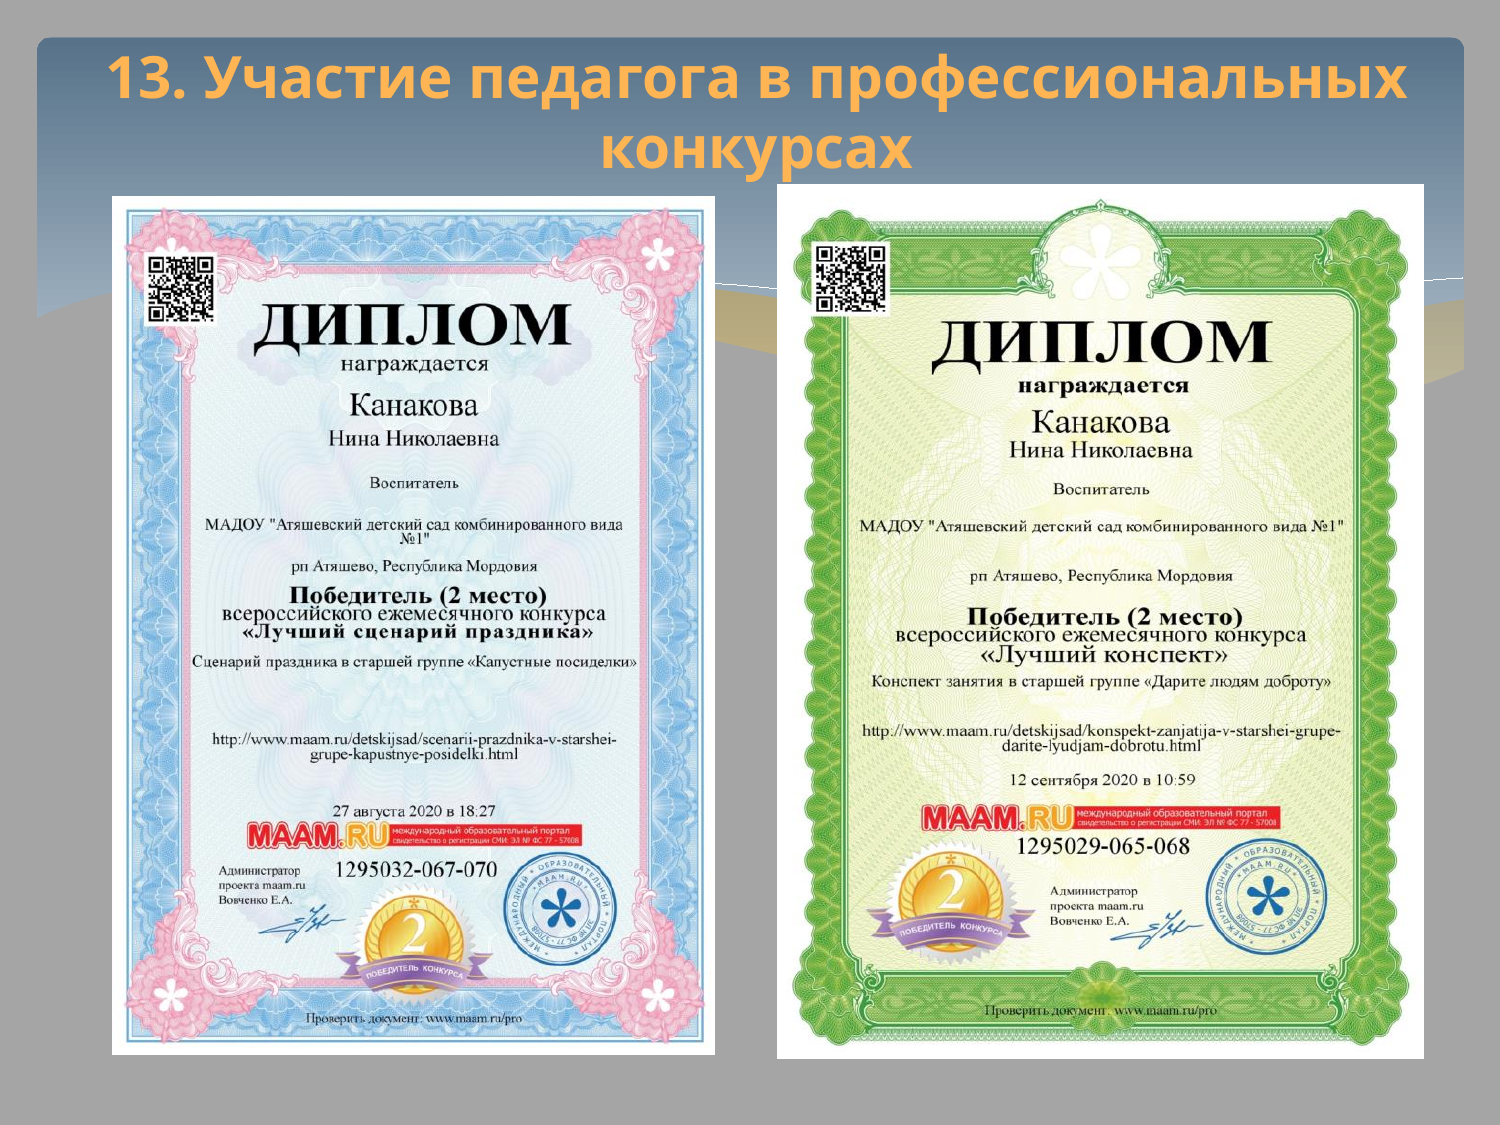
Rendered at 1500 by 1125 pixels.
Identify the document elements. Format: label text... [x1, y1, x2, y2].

title 13. Участие педагога в профессиональных конкурсах [53, 7, 1461, 213]
picture [777, 184, 1424, 1059]
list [111, 195, 715, 1055]
